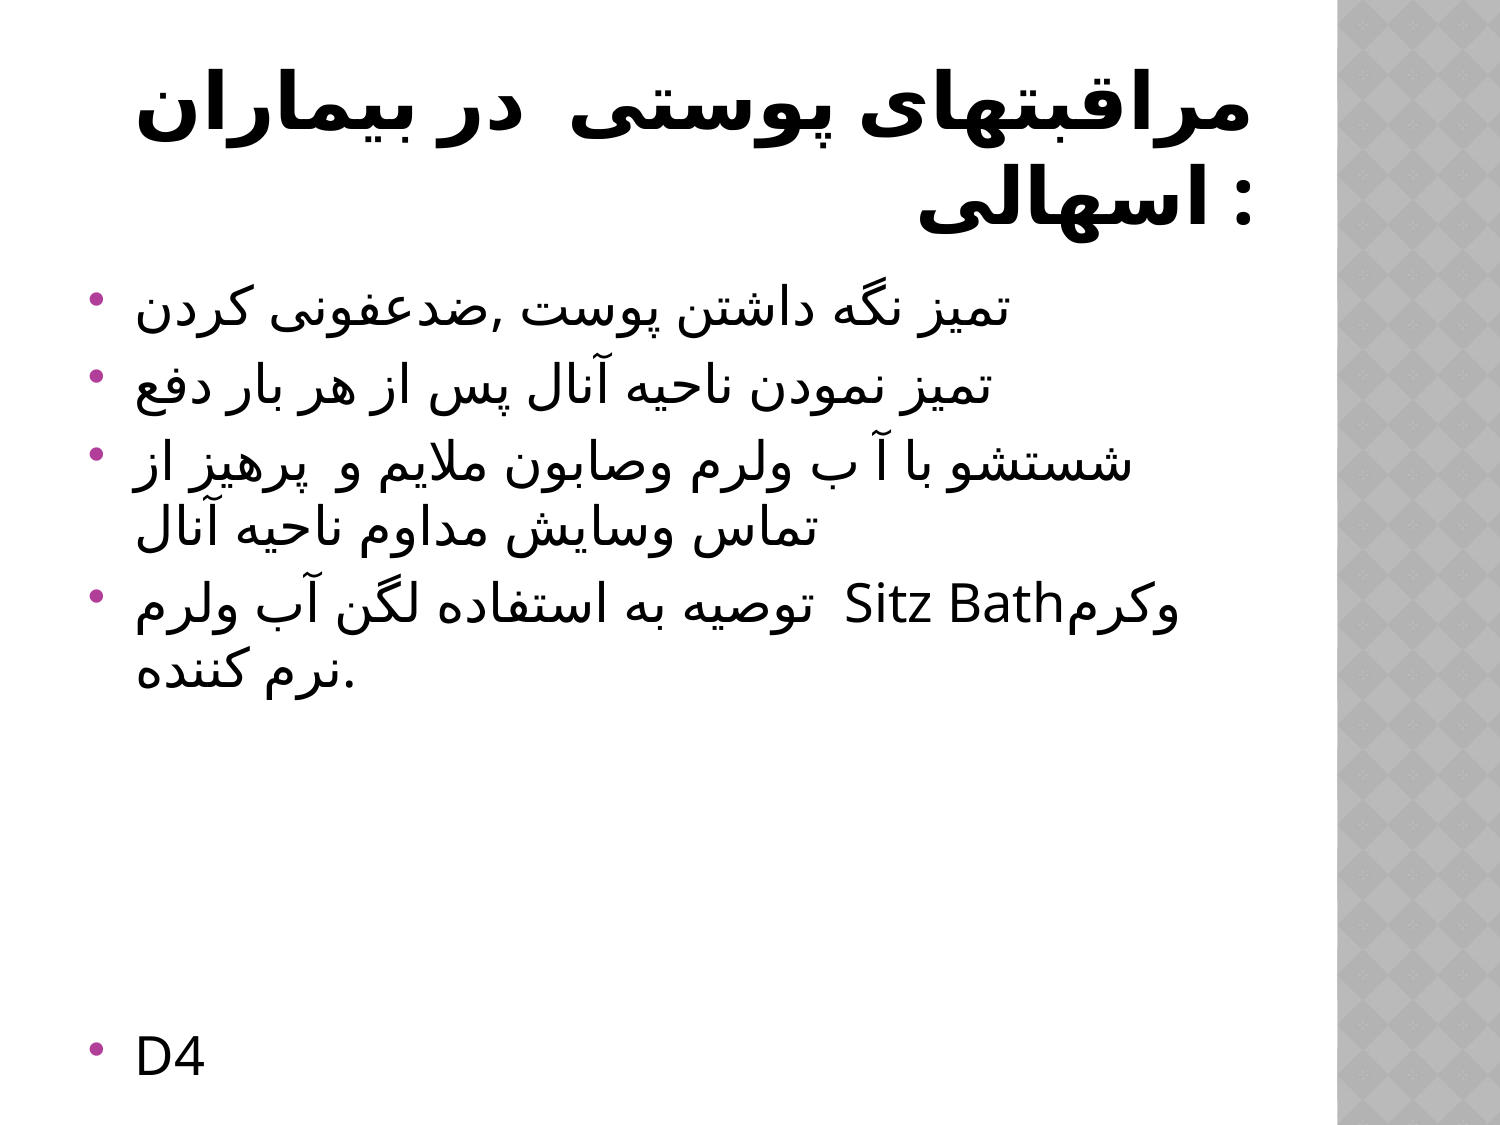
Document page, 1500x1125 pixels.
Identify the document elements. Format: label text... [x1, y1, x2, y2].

title مراقبتهای پوستی در بیماران اسهالی : [75, 52, 1263, 240]
list تمیز نگه داشتن پوست ,ضدعفونی کردن تمیز نمودن ناحیه آنال پس از هر بار دفع شستشو با آ ب ولرم وصابون ملایم و پرهیز از تماس وسایش مداوم ناحیه آنال توصیه به استفاده لگن آب ولرم Sitz Bathوکرم نرم کننده. D4 [75, 264, 1263, 1059]
